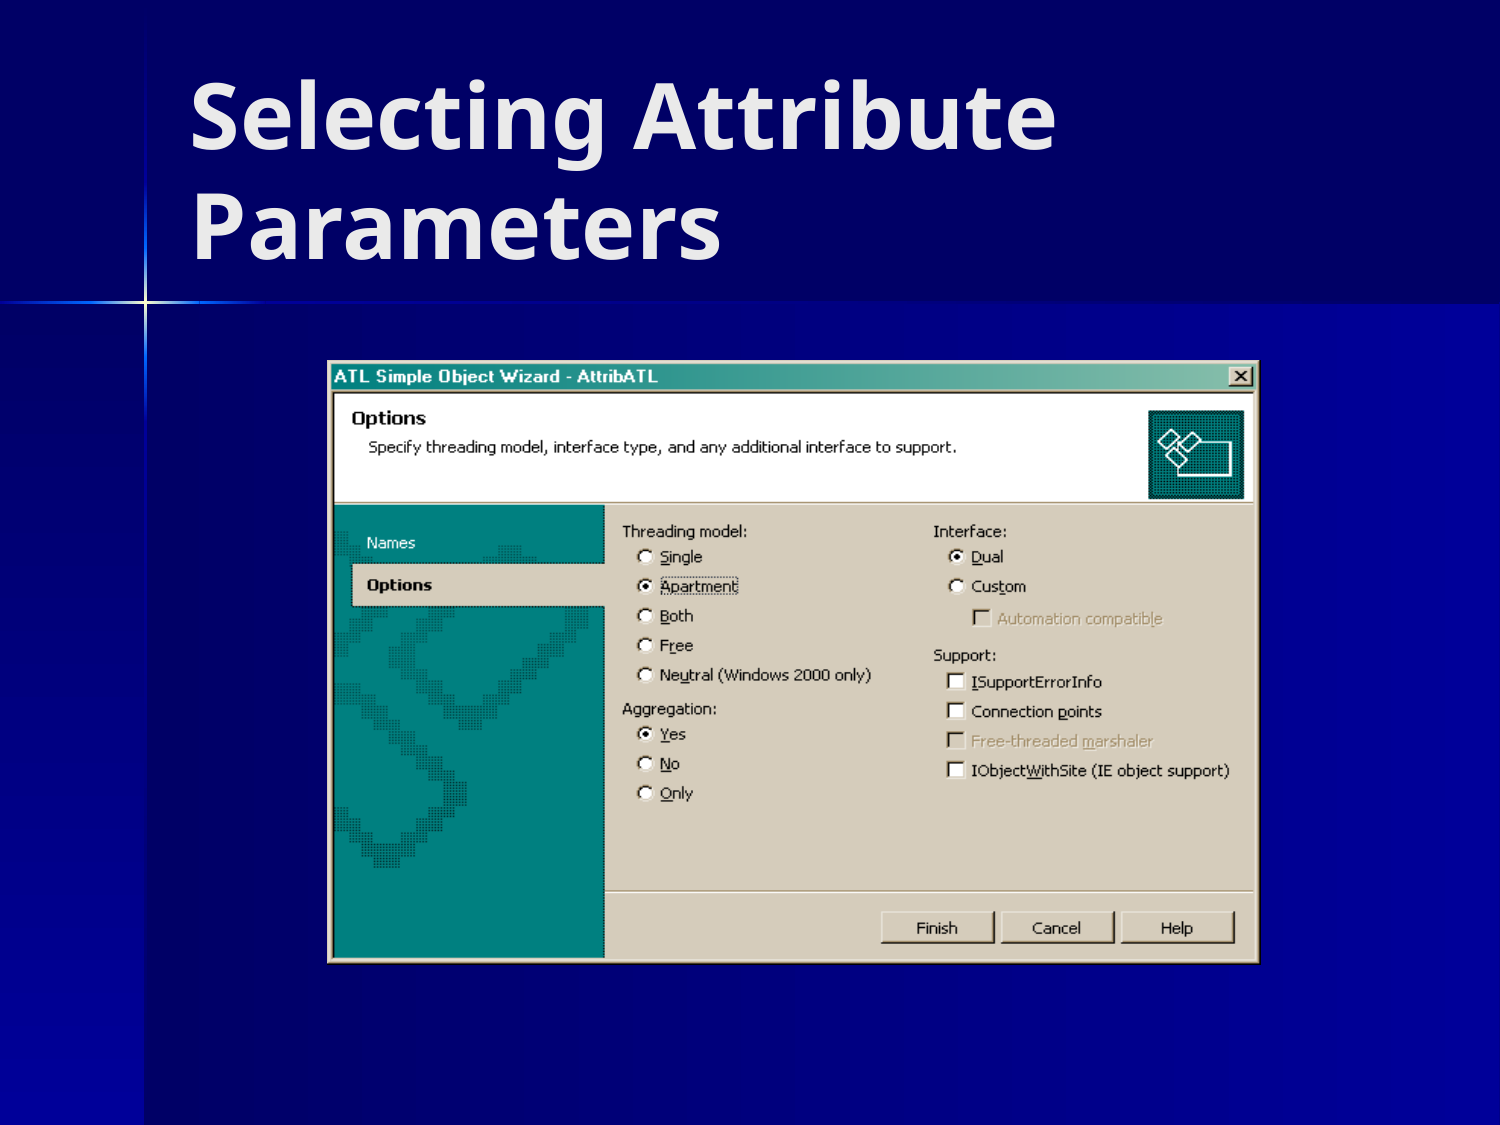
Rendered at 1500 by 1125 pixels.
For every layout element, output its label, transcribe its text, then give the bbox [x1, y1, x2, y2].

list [326, 359, 1261, 966]
title Selecting Attribute Parameters [174, 49, 1413, 286]
